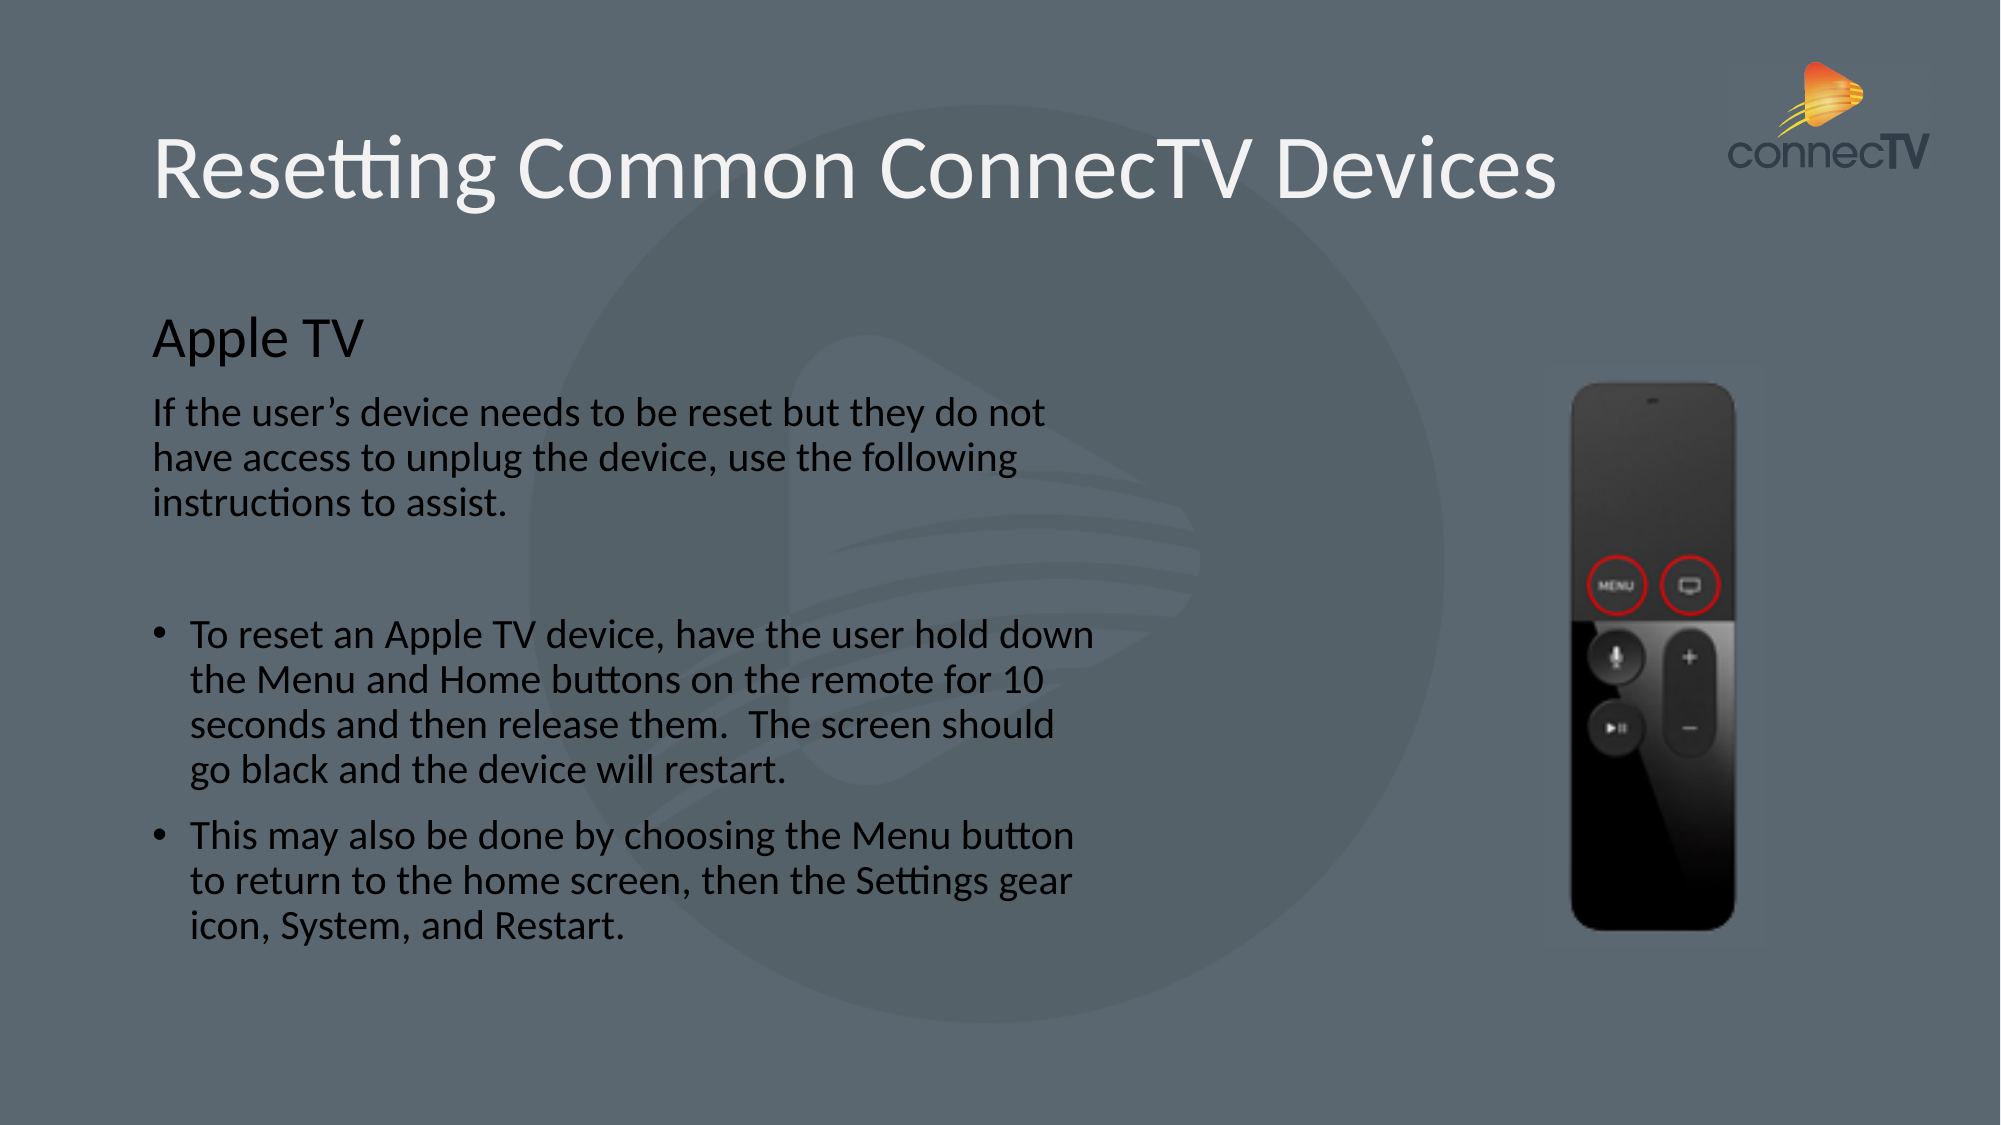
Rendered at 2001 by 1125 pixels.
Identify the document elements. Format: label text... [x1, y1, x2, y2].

list Apple TV If the user’s device needs to be reset but they do not have access to unplug the device, use the following instructions to assist. To reset an Apple TV device, have the user hold down the Menu and Home buttons on the remote for 10 seconds and then release them. The screen should go black and the device will restart. This may also be done by choosing the Menu button to return to the home screen, then the Settings gear icon, System, and Restart. [137, 299, 1121, 1014]
picture [0, 0, 2001, 1125]
title Resetting Common ConnecTV Devices [137, 59, 1863, 278]
